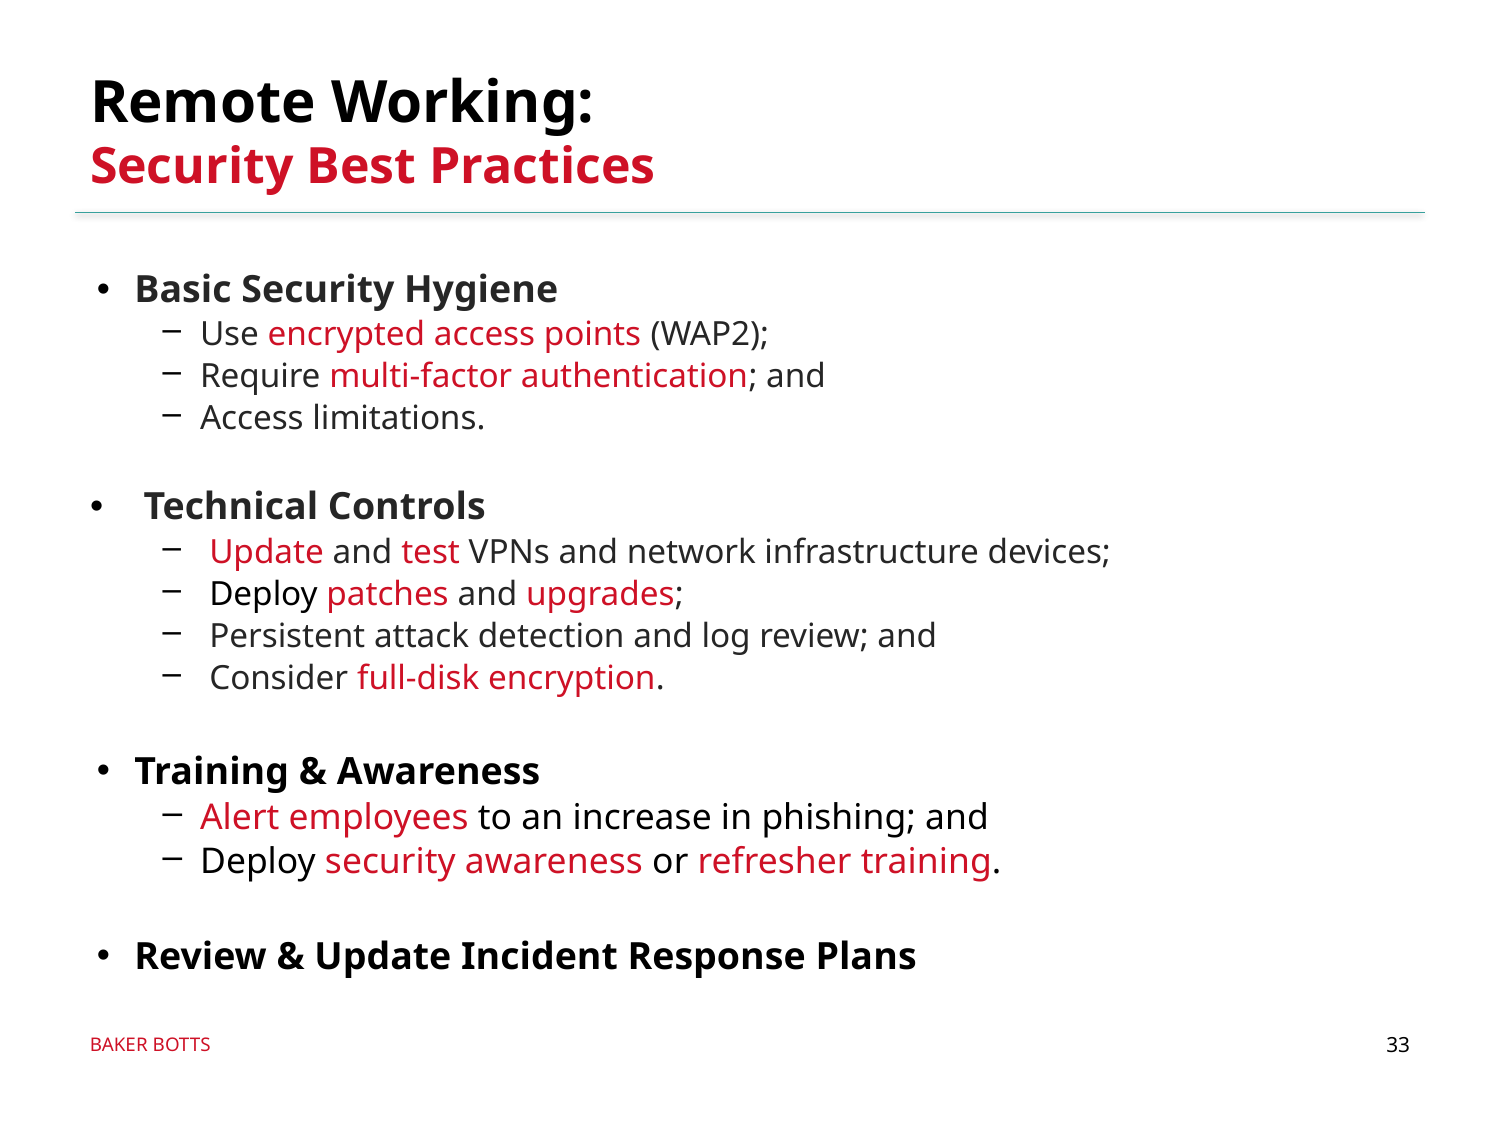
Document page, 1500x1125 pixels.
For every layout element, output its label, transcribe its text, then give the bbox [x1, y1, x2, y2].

list Basic Security Hygiene Use encrypted access points (WAP2); Require multi-factor authentication; and Access limitations. Technical Controls Update and test VPNs and network infrastructure devices; Deploy patches and upgrades; Persistent attack detection and log review; and Consider full-disk encryption. Training & Awareness Alert employees to an increase in phishing; and Deploy security awareness or refresher training. Review & Update Incident Response Plans [75, 262, 1425, 1005]
title Remote Working: Security Best Practices [75, 45, 1425, 213]
slide_number 33 [1074, 1024, 1425, 1103]
